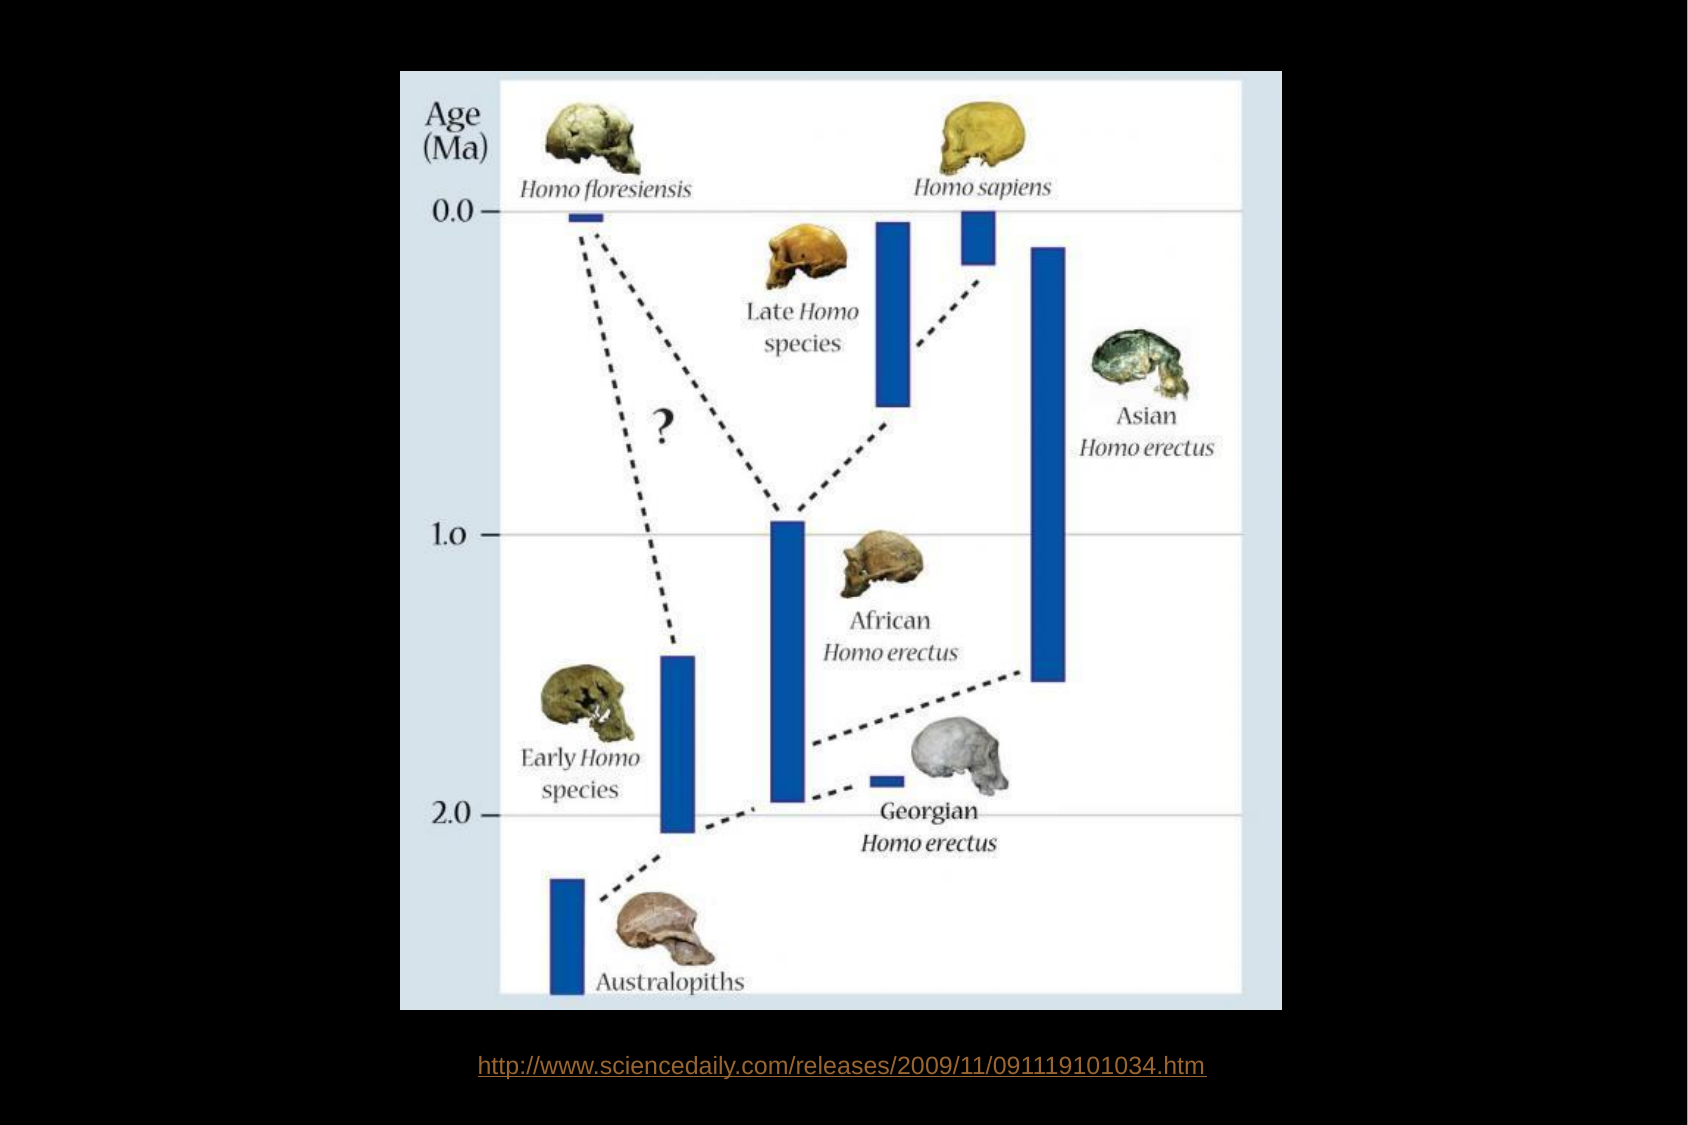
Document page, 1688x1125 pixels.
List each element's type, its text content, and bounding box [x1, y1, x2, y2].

picture [400, 71, 1282, 1010]
text_box http://www.sciencedaily.com/releases/2009/11/091119101034.htm [123, 1026, 1561, 1087]
